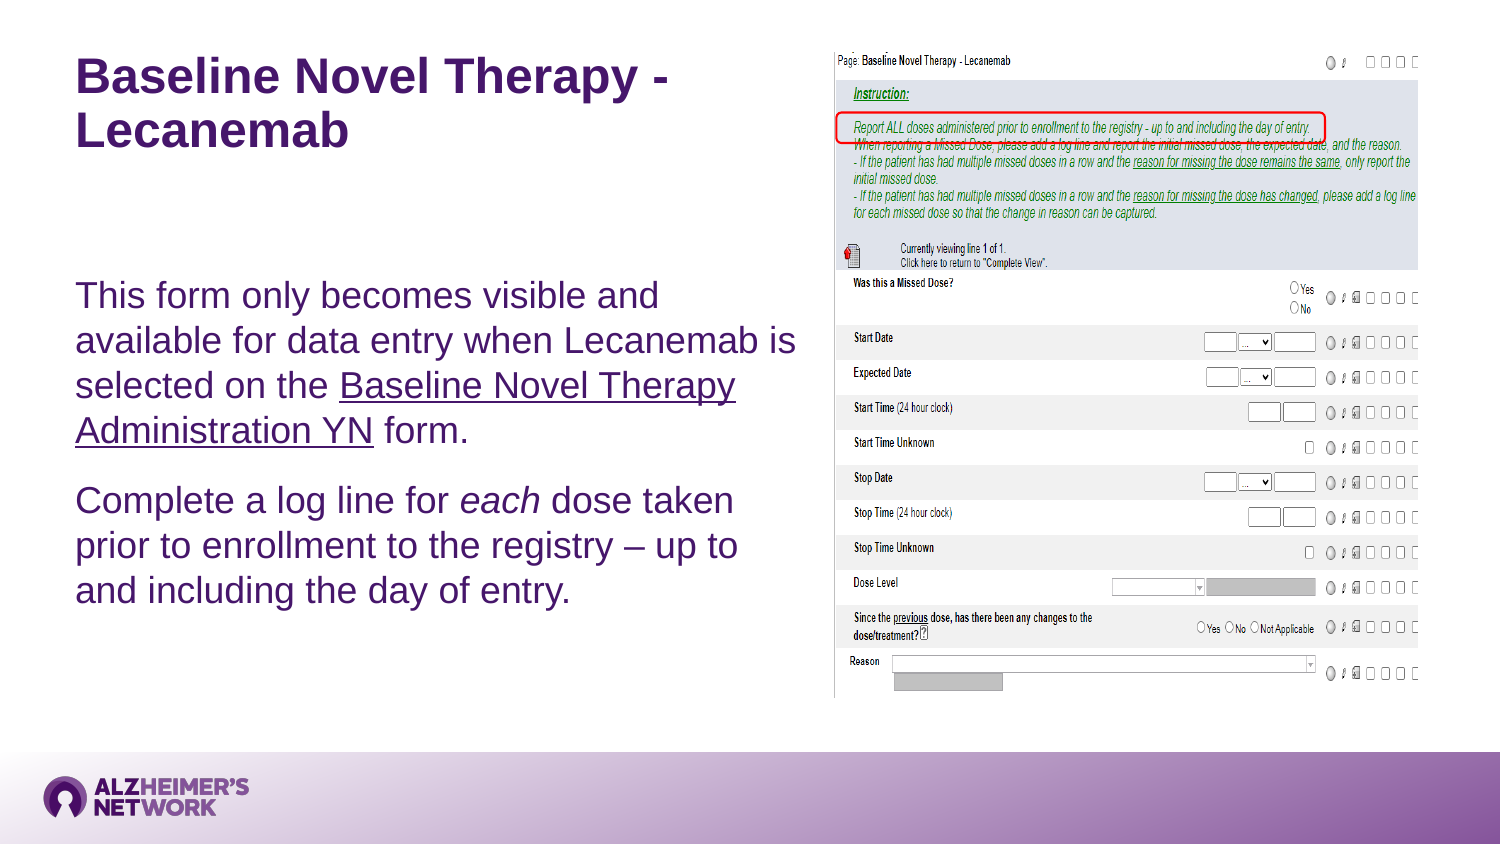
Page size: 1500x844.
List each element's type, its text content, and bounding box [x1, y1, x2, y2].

list Baseline Novel Therapy - Lecanemab [75, 50, 800, 250]
picture [829, 50, 1425, 712]
picture [35, 768, 258, 829]
list This form only becomes visible and available for data entry when Lecanemab is selected on the Baseline Novel Therapy Administration YN form. Complete a log line for each dose taken prior to enrollment to the registry – up to and including the day of entry. [75, 271, 800, 712]
